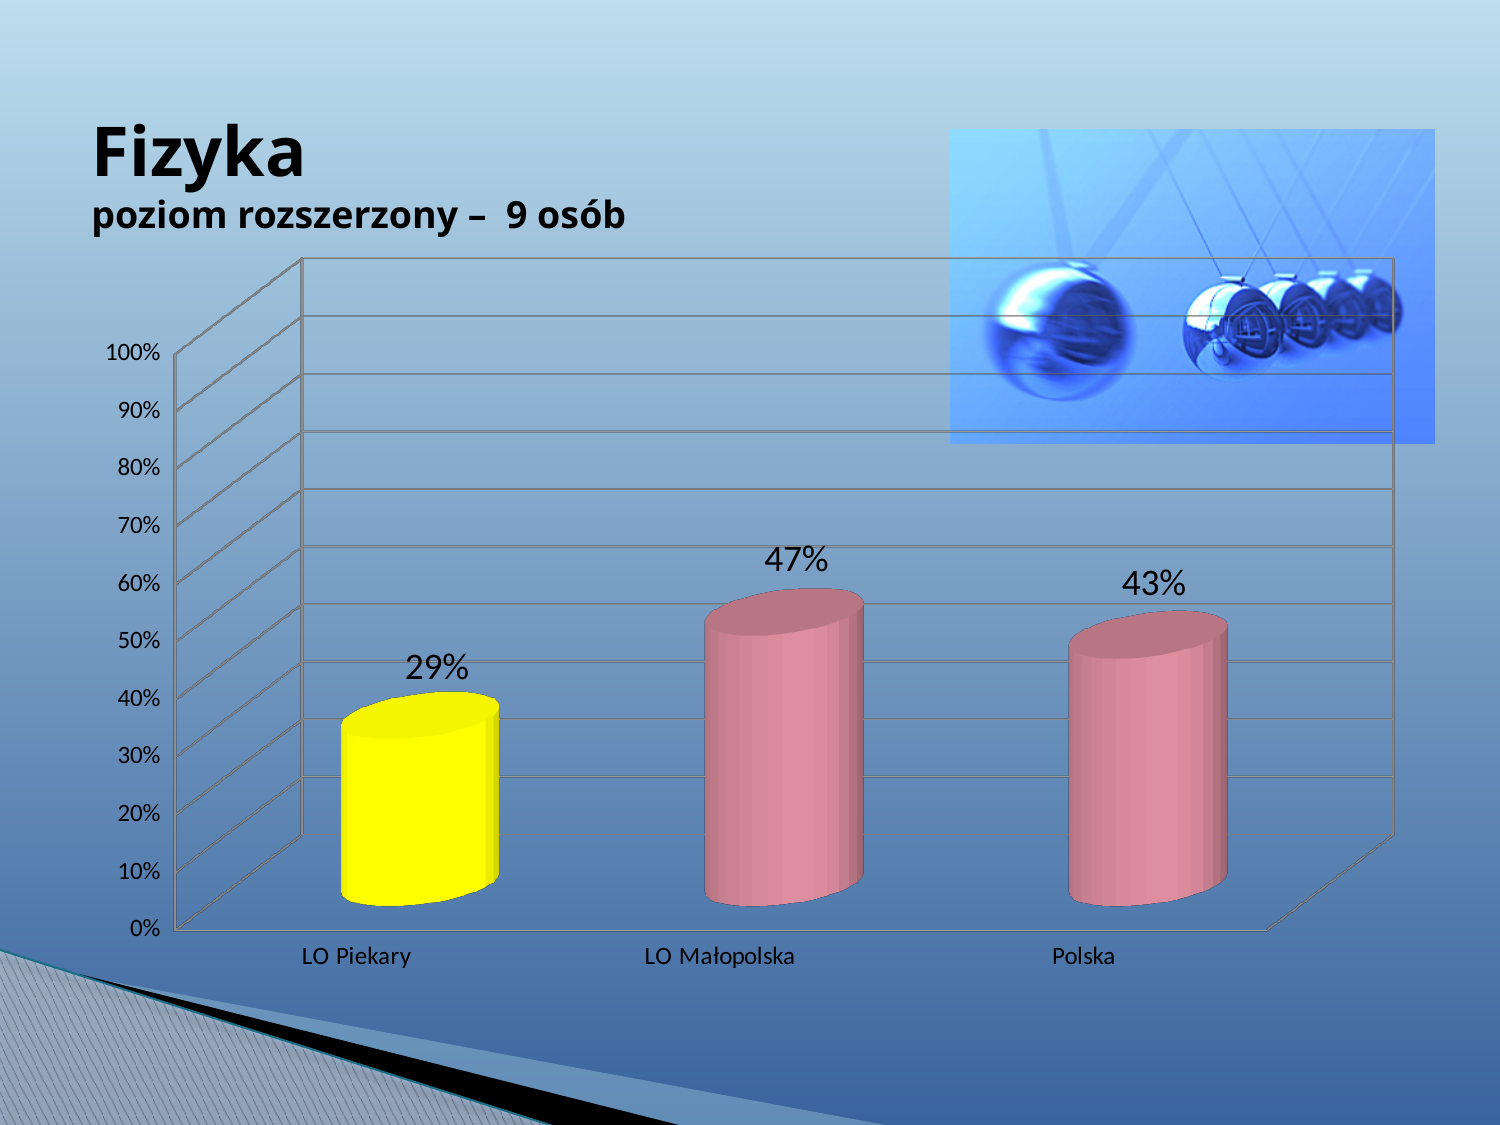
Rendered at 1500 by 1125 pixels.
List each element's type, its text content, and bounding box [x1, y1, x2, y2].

chart [74, 242, 1426, 986]
title Fizyka poziom rozszerzony – 9 osób [76, 78, 1427, 242]
picture [950, 129, 1435, 444]
